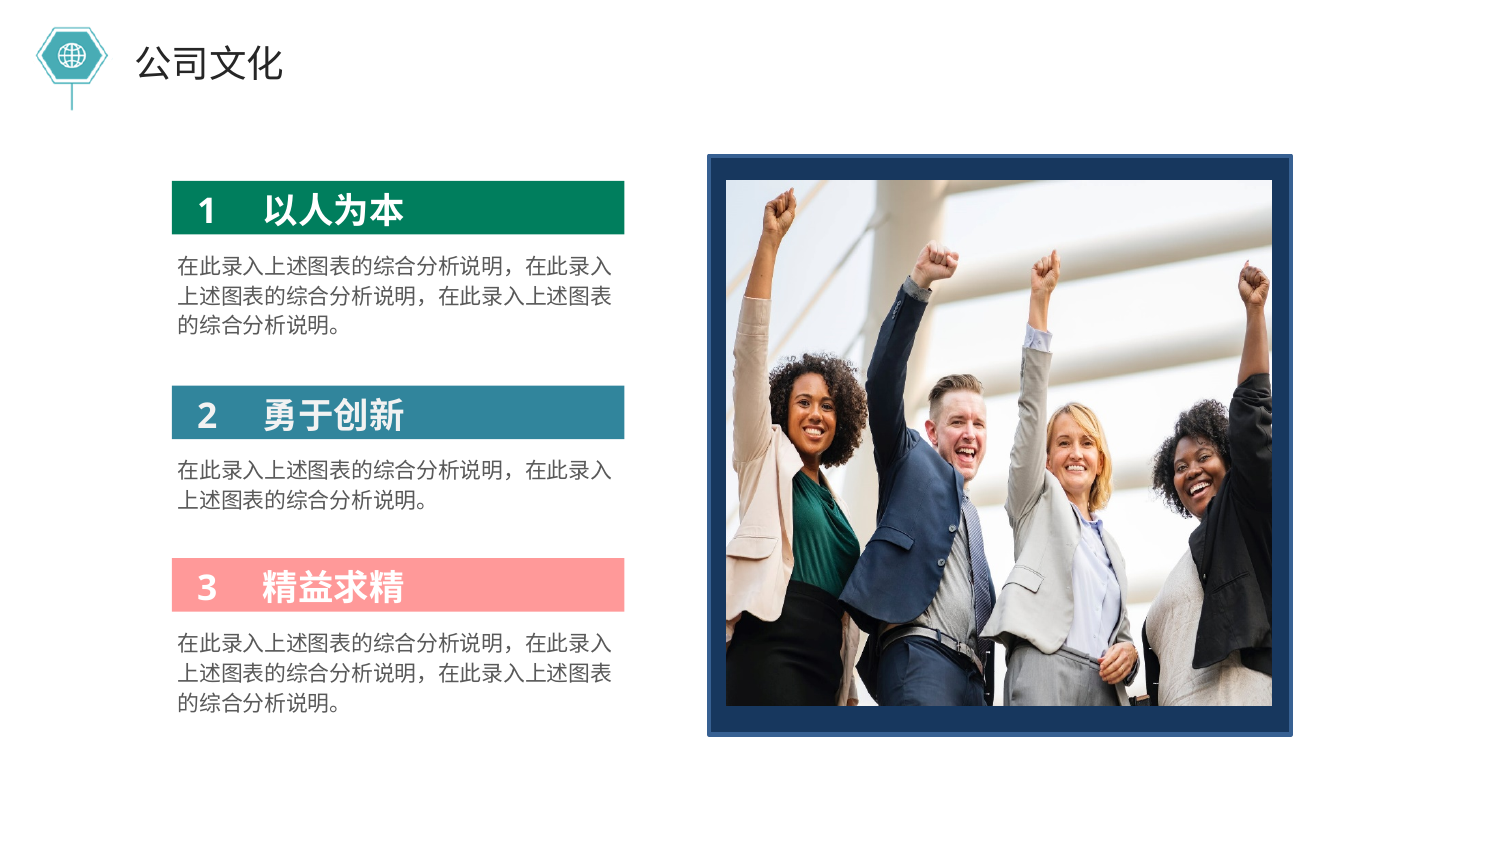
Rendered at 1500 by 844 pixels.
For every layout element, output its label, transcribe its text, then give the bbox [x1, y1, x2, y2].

text_box [707, 154, 1293, 737]
picture [725, 180, 1272, 706]
picture [29, 20, 113, 115]
text_box 在此录入上述图表的综合分析说明，在此录入上述图表的综合分析说明。 [166, 447, 644, 519]
text_box 在此录入上述图表的综合分析说明，在此录入上述图表的综合分析说明，在此录入上述图表的综合分析说明。 [166, 243, 644, 344]
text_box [171, 385, 625, 444]
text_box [171, 180, 625, 239]
text_box 公司文化 [119, 32, 300, 93]
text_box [171, 557, 625, 617]
text_box 在此录入上述图表的综合分析说明，在此录入上述图表的综合分析说明，在此录入上述图表的综合分析说明。 [166, 620, 644, 722]
